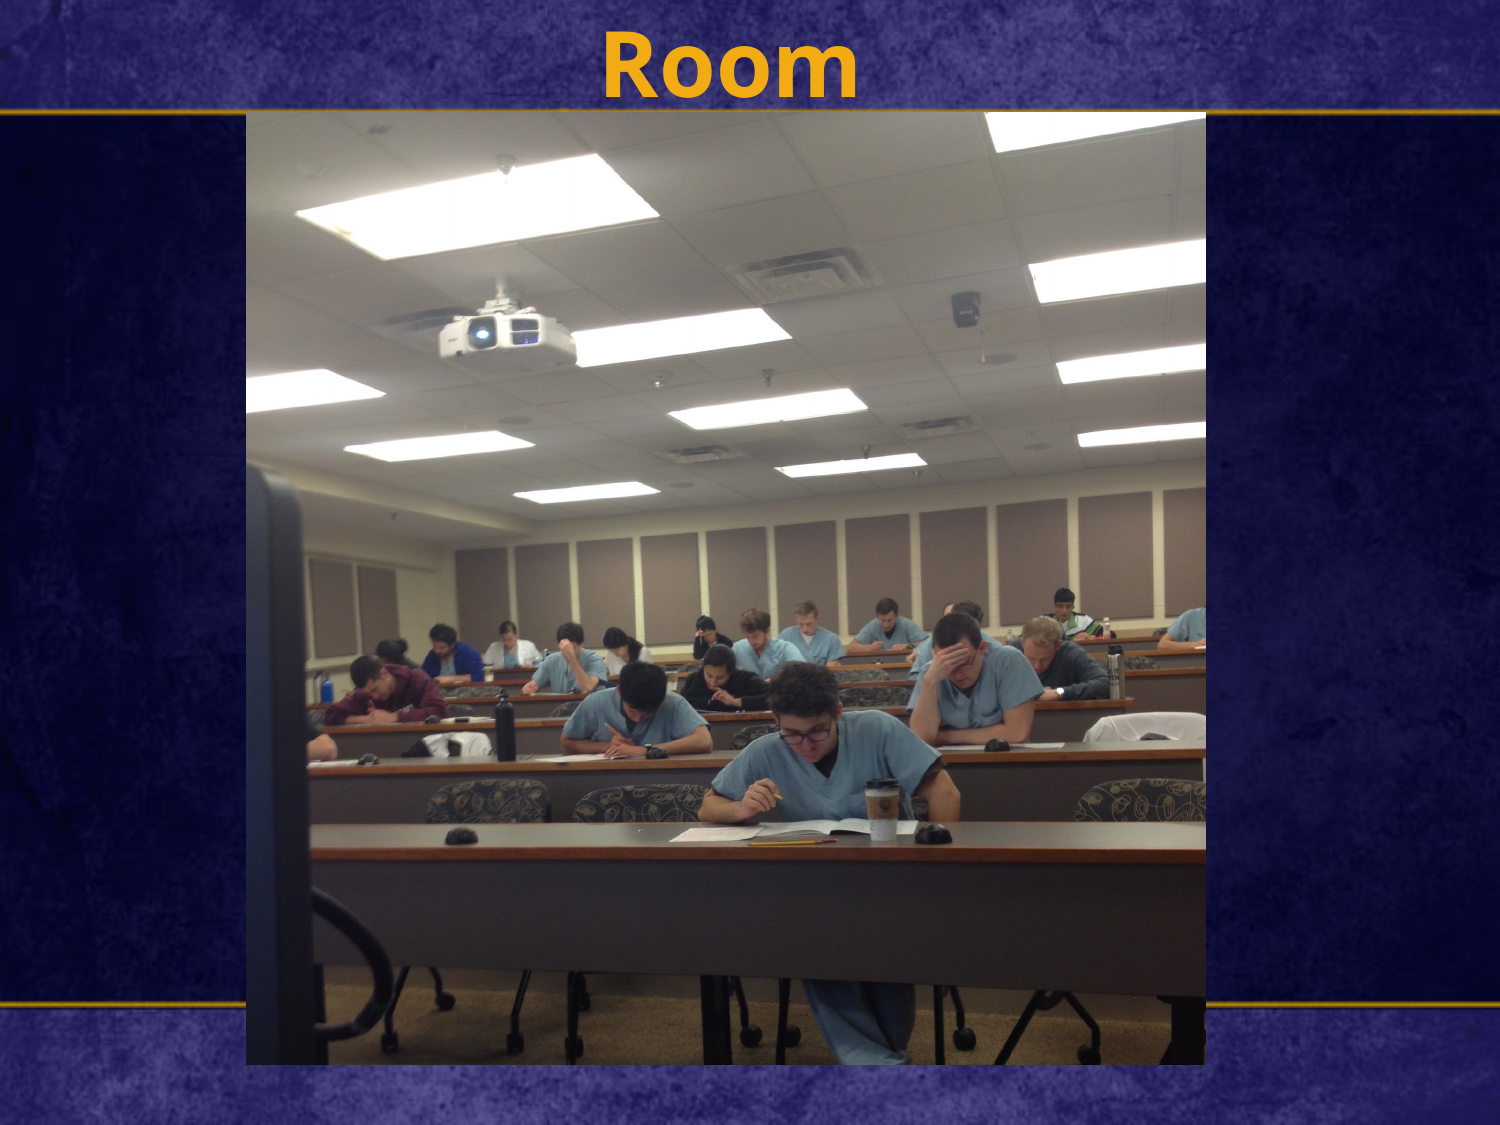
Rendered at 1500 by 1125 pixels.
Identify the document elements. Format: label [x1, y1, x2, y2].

picture [0, 0, 1500, 1125]
list [245, 112, 1206, 1065]
